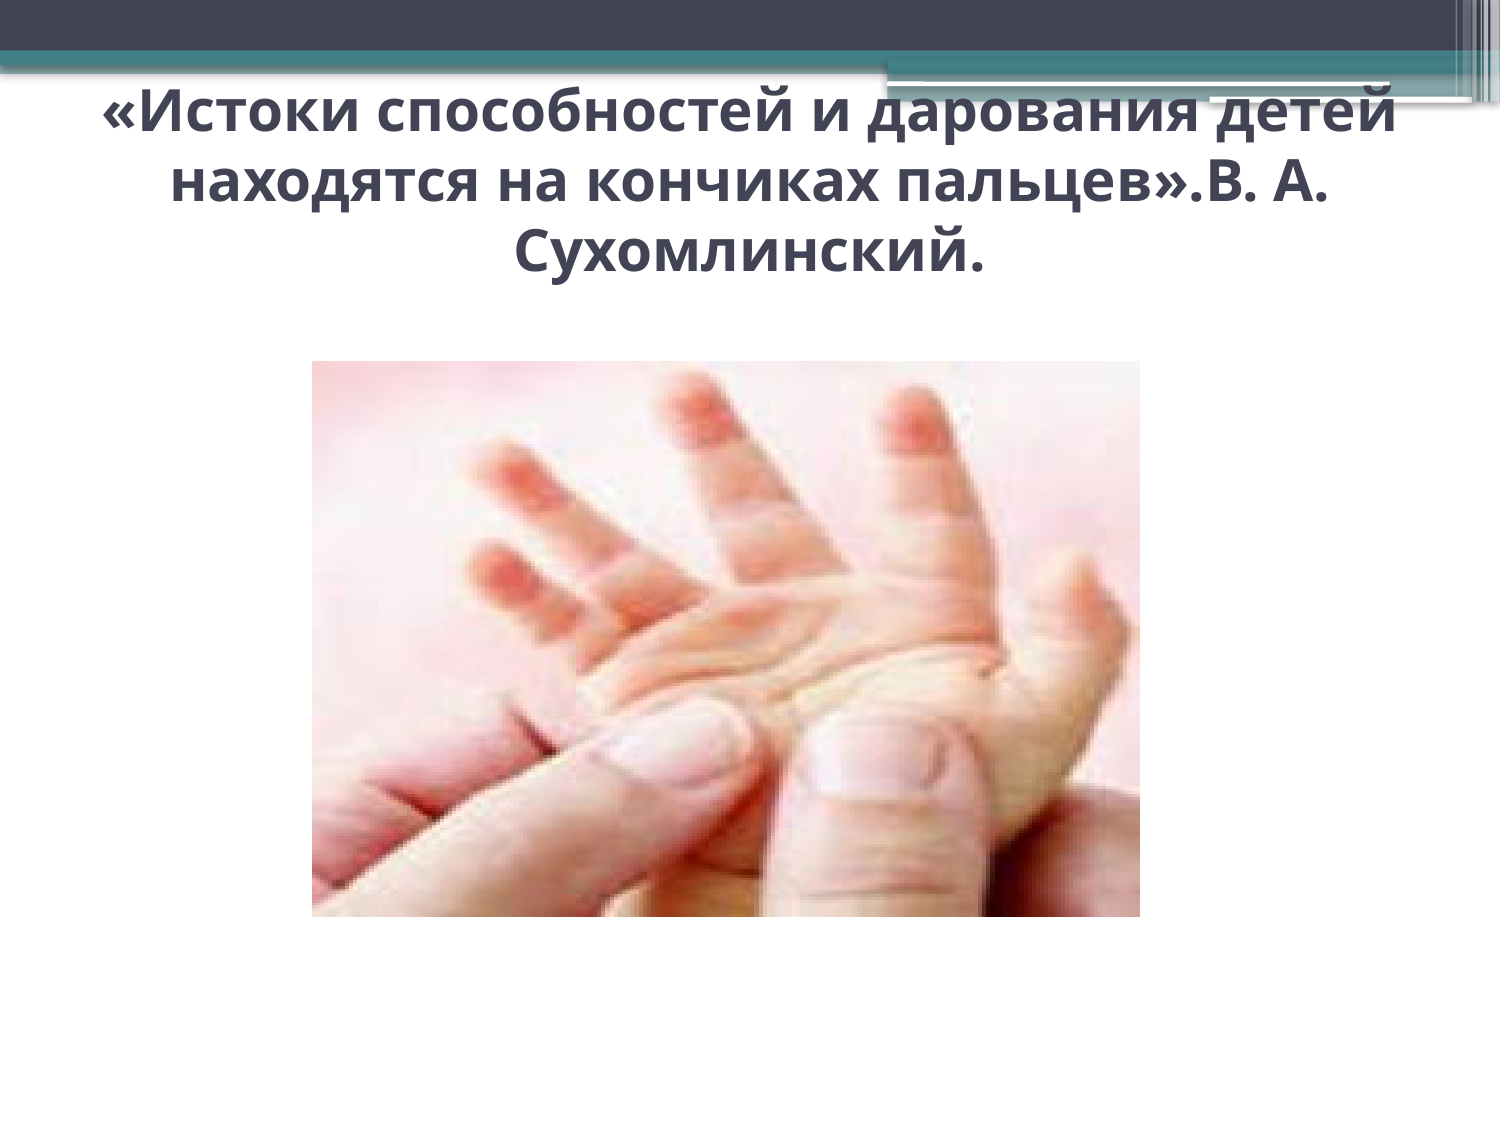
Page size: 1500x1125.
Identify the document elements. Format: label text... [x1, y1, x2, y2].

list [312, 361, 1140, 918]
title «Истоки способностей и дарования детей находятся на кончиках пальцев».В. А. Сухомлинский. [75, 78, 1425, 279]
